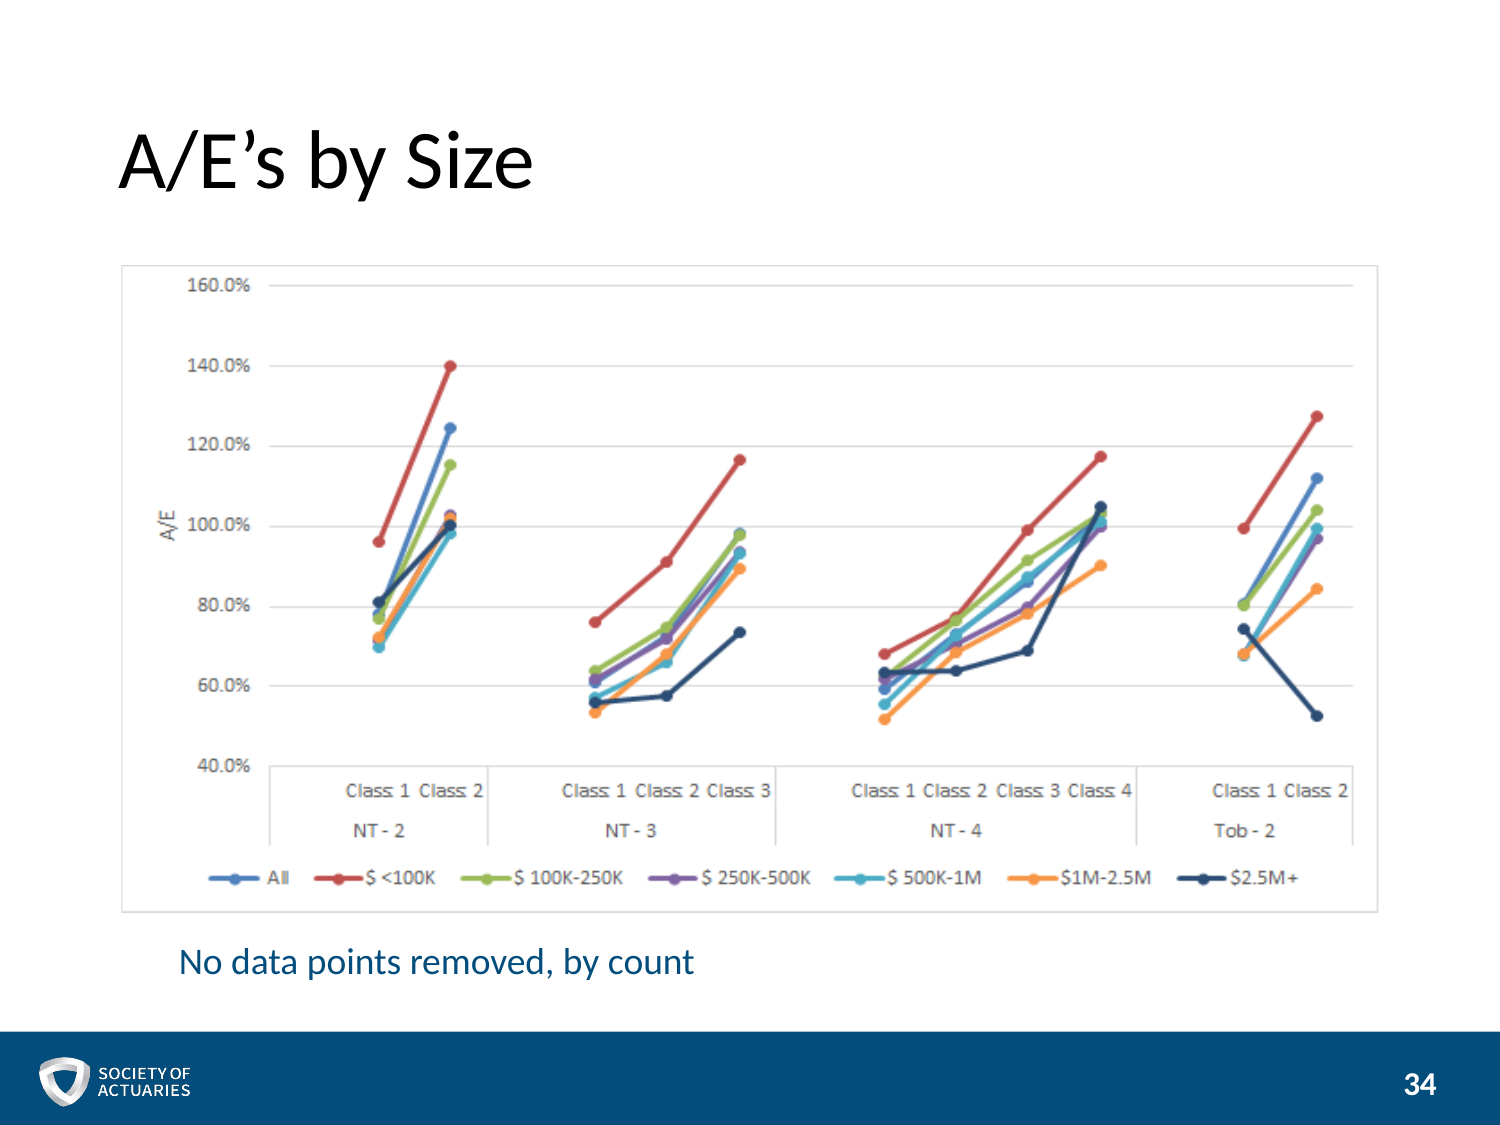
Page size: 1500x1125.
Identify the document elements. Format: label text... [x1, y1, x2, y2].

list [121, 265, 1379, 913]
text_box No data points removed, by count [163, 929, 711, 990]
picture [39, 1057, 190, 1107]
slide_number 34 [1372, 1065, 1452, 1099]
title A/E’s by Size [103, 56, 1397, 266]
